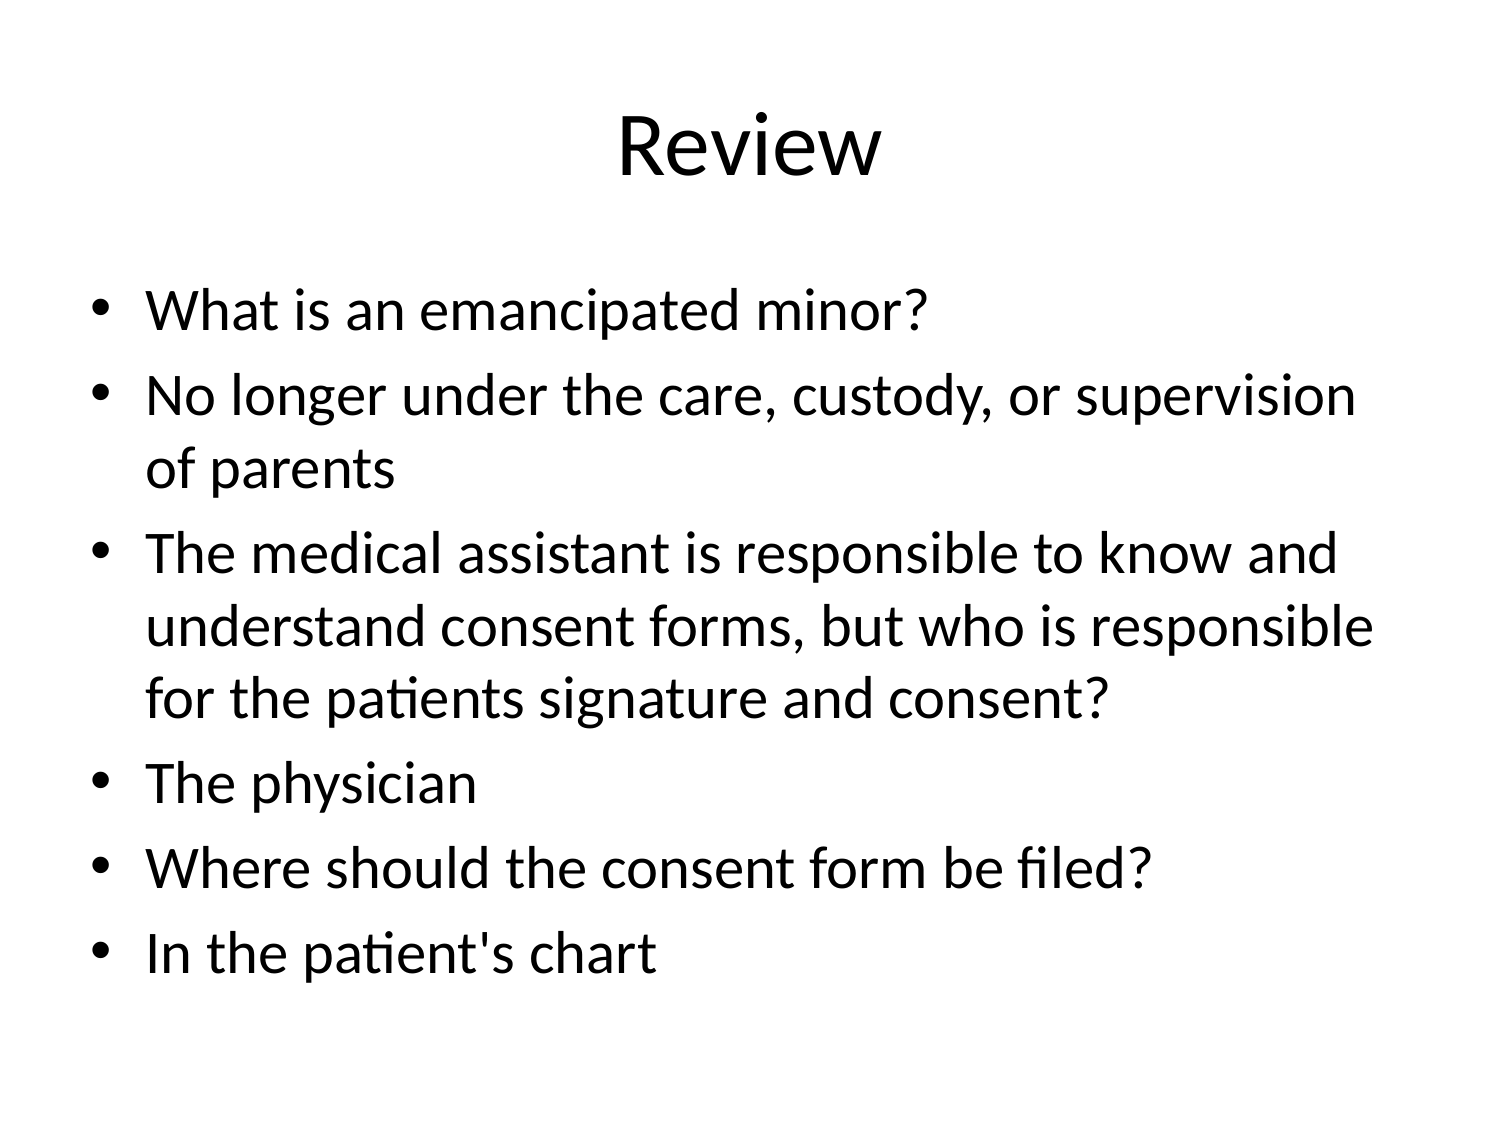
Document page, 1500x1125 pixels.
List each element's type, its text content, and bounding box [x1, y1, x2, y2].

title Review [75, 45, 1425, 233]
list What is an emancipated minor? No longer under the care, custody, or supervision of parents The medical assistant is responsible to know and understand consent forms, but who is responsible for the patients signature and consent? The physician Where should the consent form be filed? In the patient's chart [75, 262, 1425, 1005]
